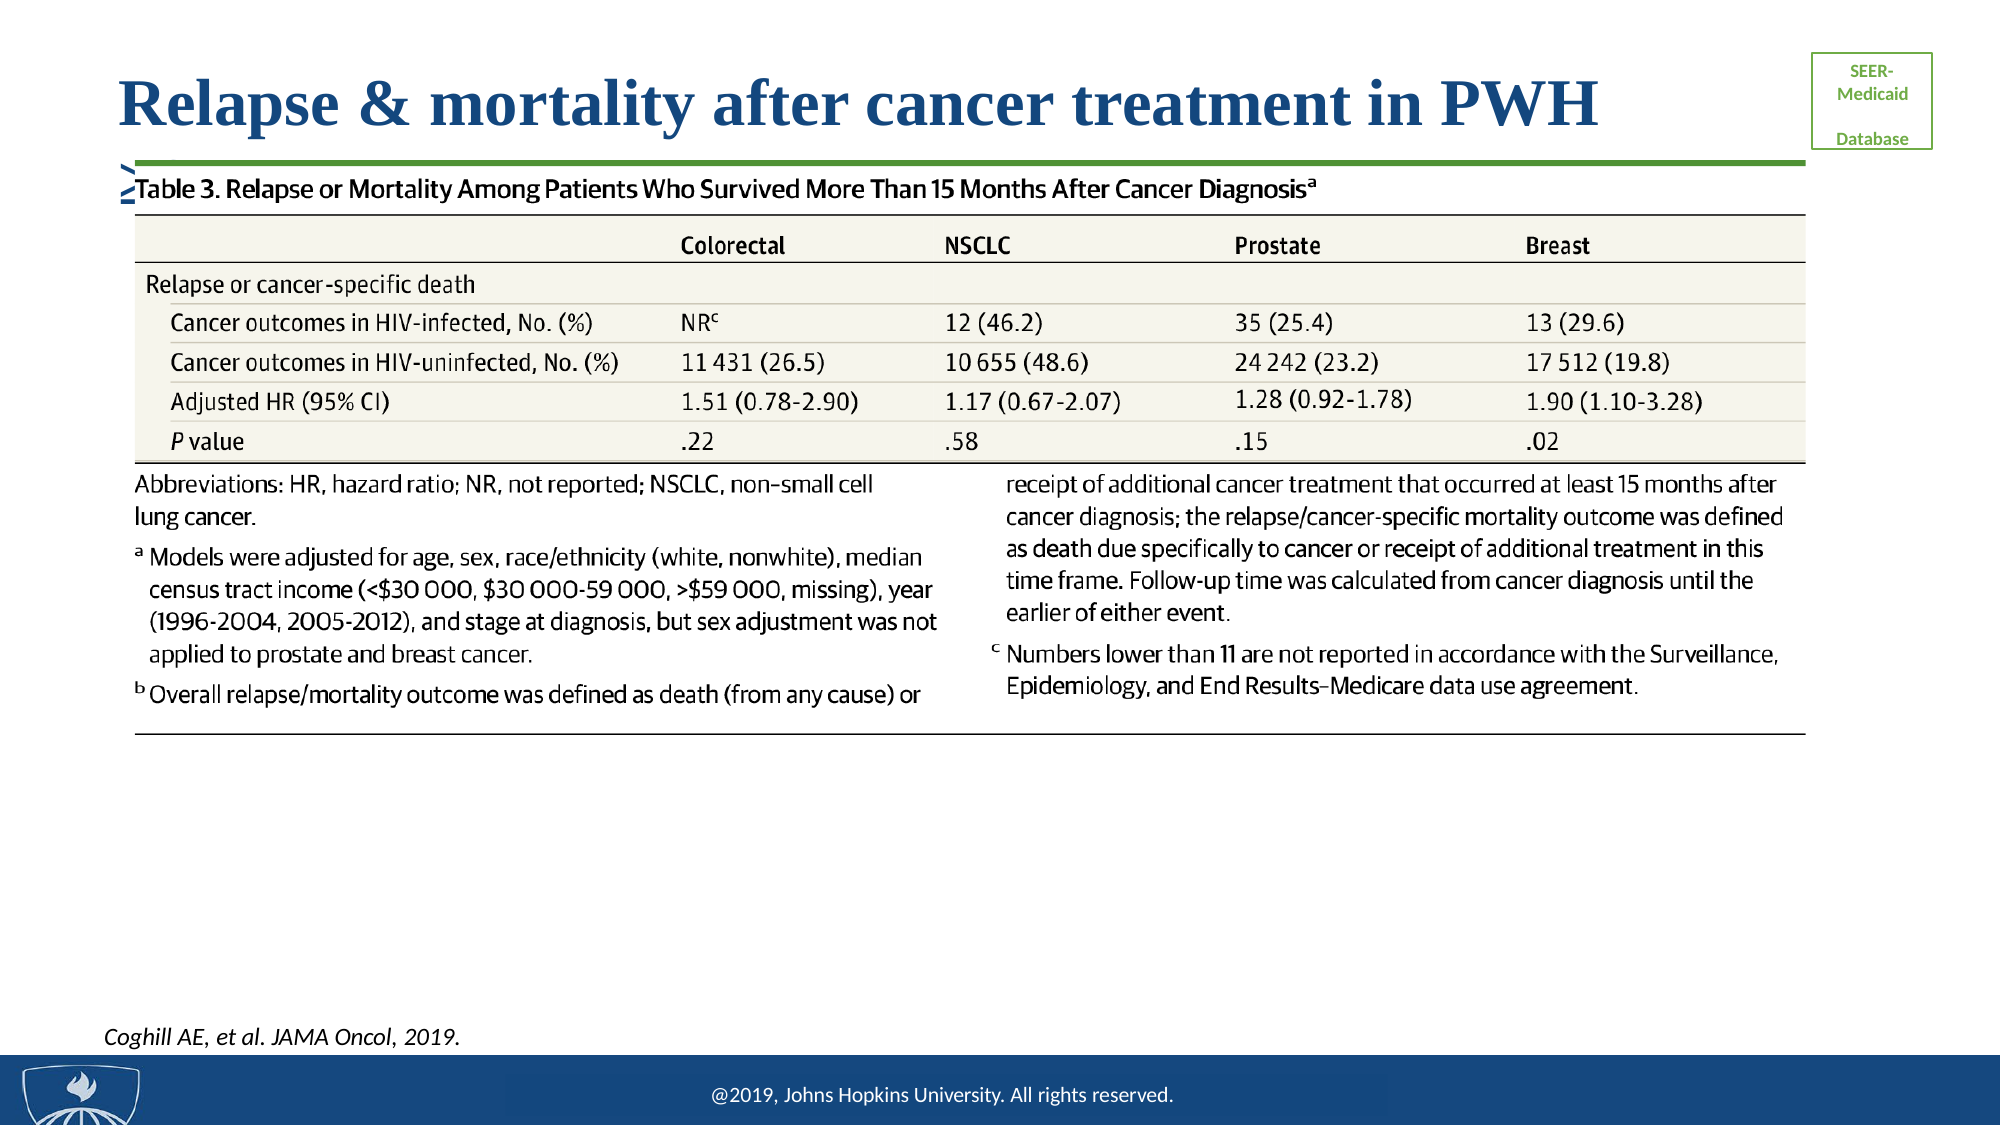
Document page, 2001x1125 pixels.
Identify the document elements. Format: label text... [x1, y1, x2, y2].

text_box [0, 1055, 2000, 1125]
title Relapse & mortality after cancer treatment in PWH ≥65 [116, 56, 1721, 158]
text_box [101, 160, 1807, 1053]
text_box SEER- Medicaid Database [1811, 52, 1933, 149]
